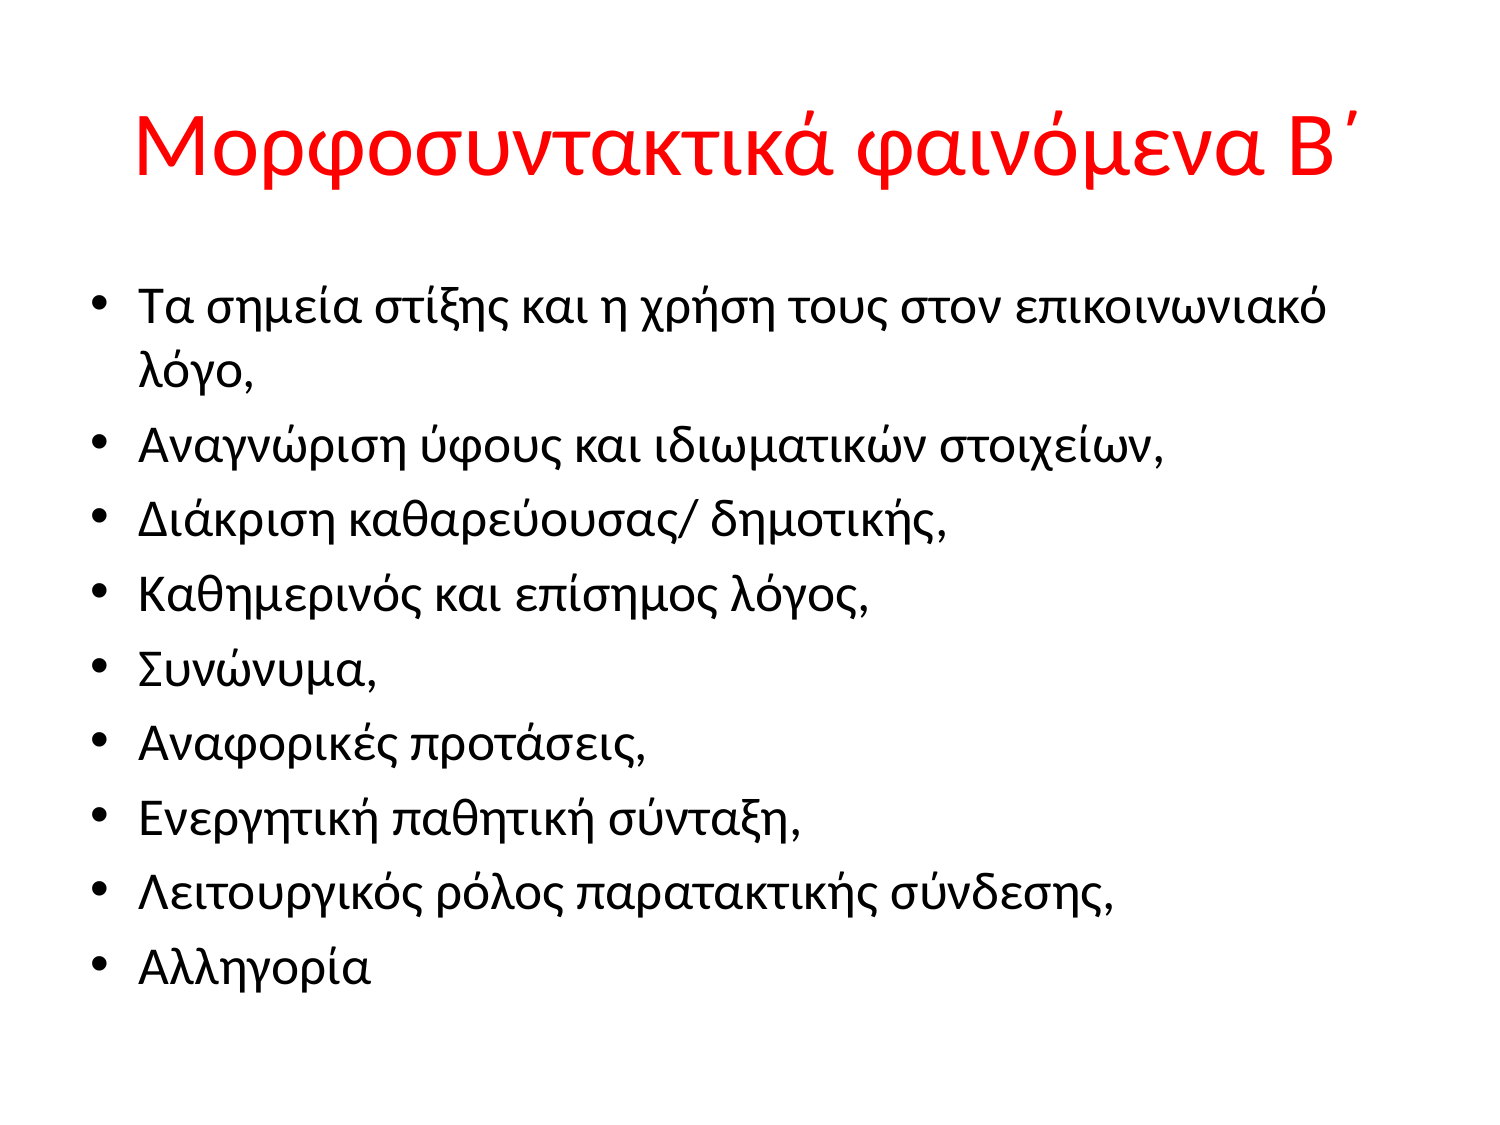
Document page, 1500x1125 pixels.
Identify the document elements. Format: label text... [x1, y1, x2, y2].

title Μορφοσυντακτικά φαινόμενα Β΄ [75, 45, 1425, 233]
list Τα σημεία στίξης και η χρήση τους στον επικοινωνιακό λόγο, Αναγνώριση ύφους και ιδιωματικών στοιχείων, Διάκριση καθαρεύουσας/ δημοτικής, Καθημερινός και επίσημος λόγος, Συνώνυμα, Αναφορικές προτάσεις, Ενεργητική παθητική σύνταξη, Λειτουργικός ρόλος παρατακτικής σύνδεσης, Αλληγορία [75, 262, 1425, 1005]
